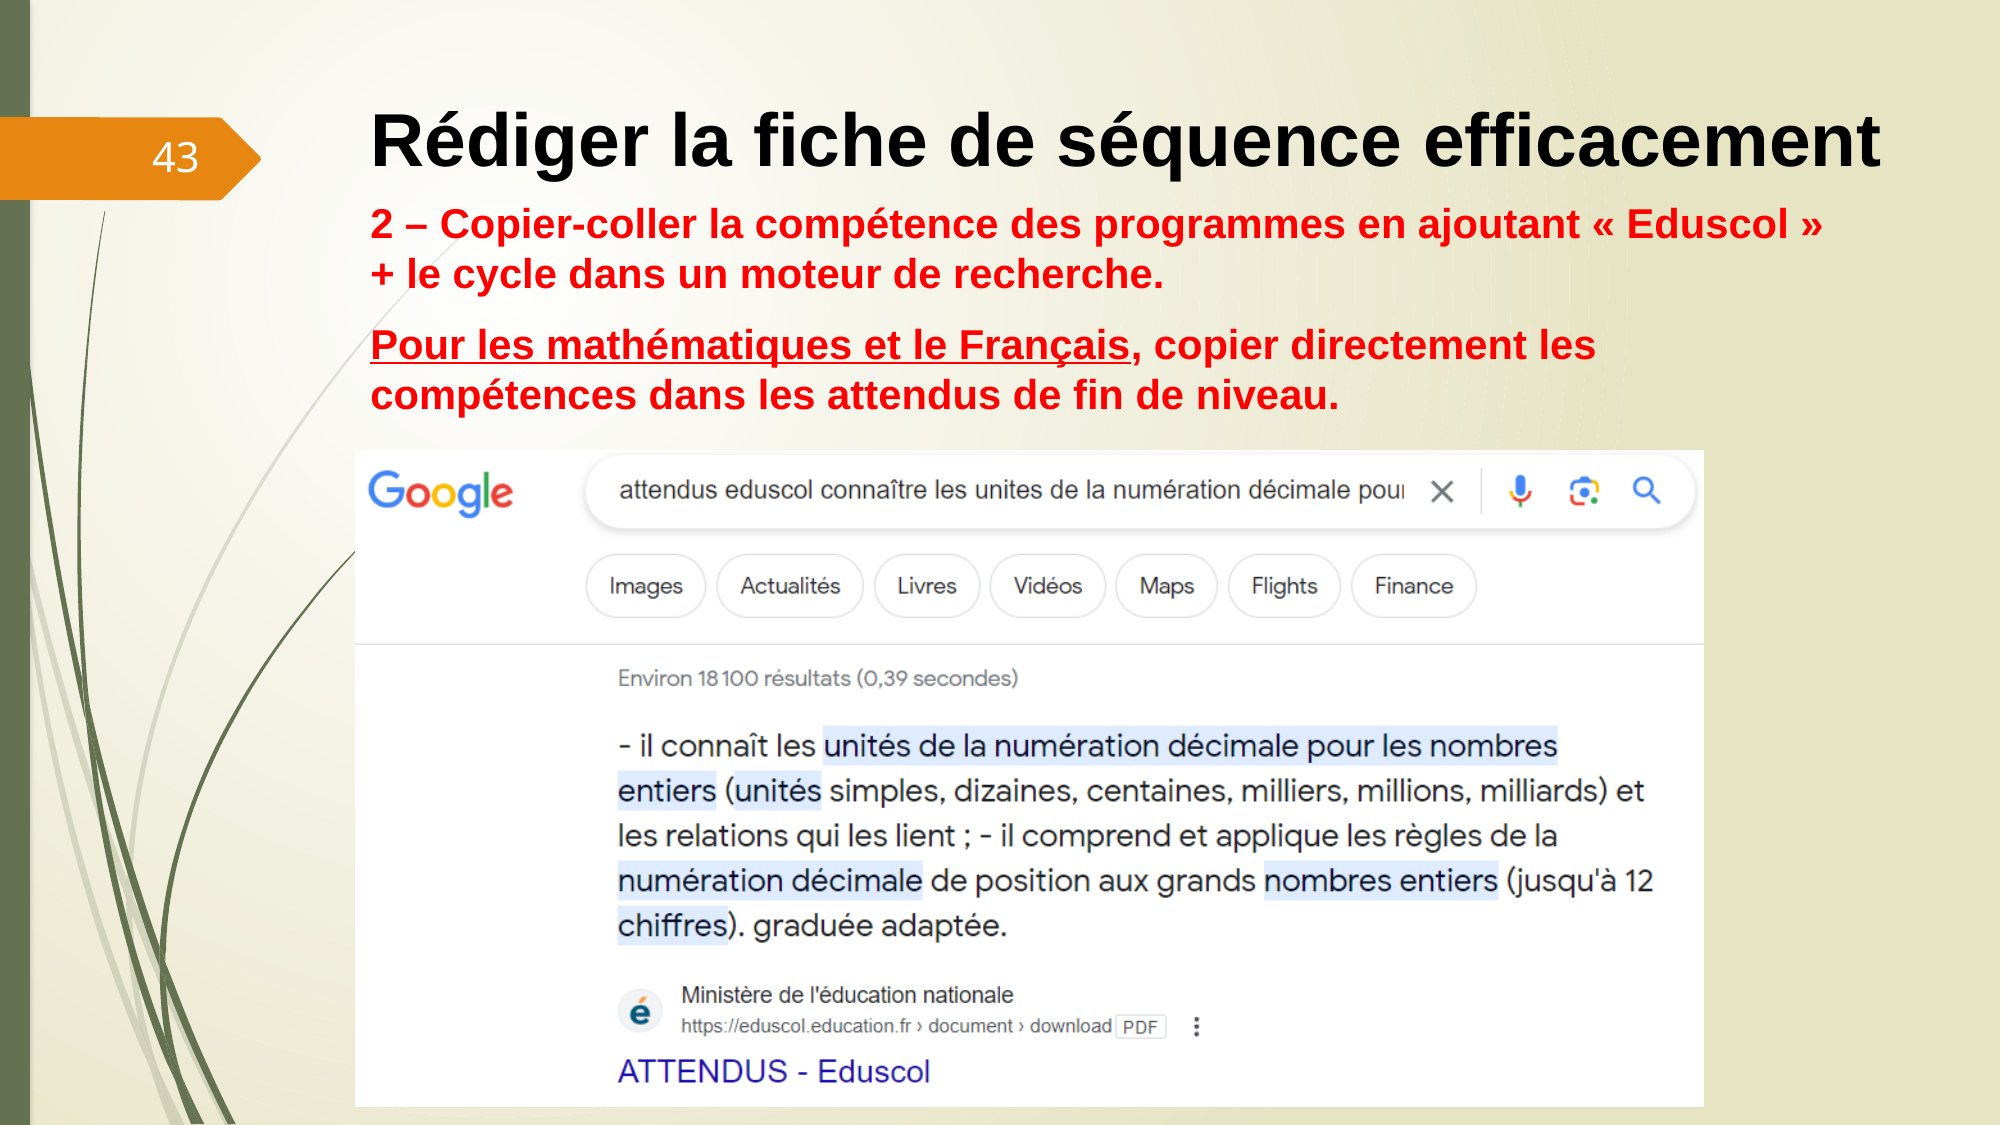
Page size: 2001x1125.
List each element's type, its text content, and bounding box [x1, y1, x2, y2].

picture [355, 450, 1704, 1107]
text_box 2 – Copier-coller la compétence des programmes en ajoutant « Eduscol » + le cycle dans un moteur de recherche. Pour les mathématiques et le Français, copier directement les compétences dans les attendus de fin de niveau. [355, 189, 1856, 285]
title Rédiger la fiche de séquence efficacement [355, 84, 2000, 213]
slide_number 43 [87, 129, 216, 190]
